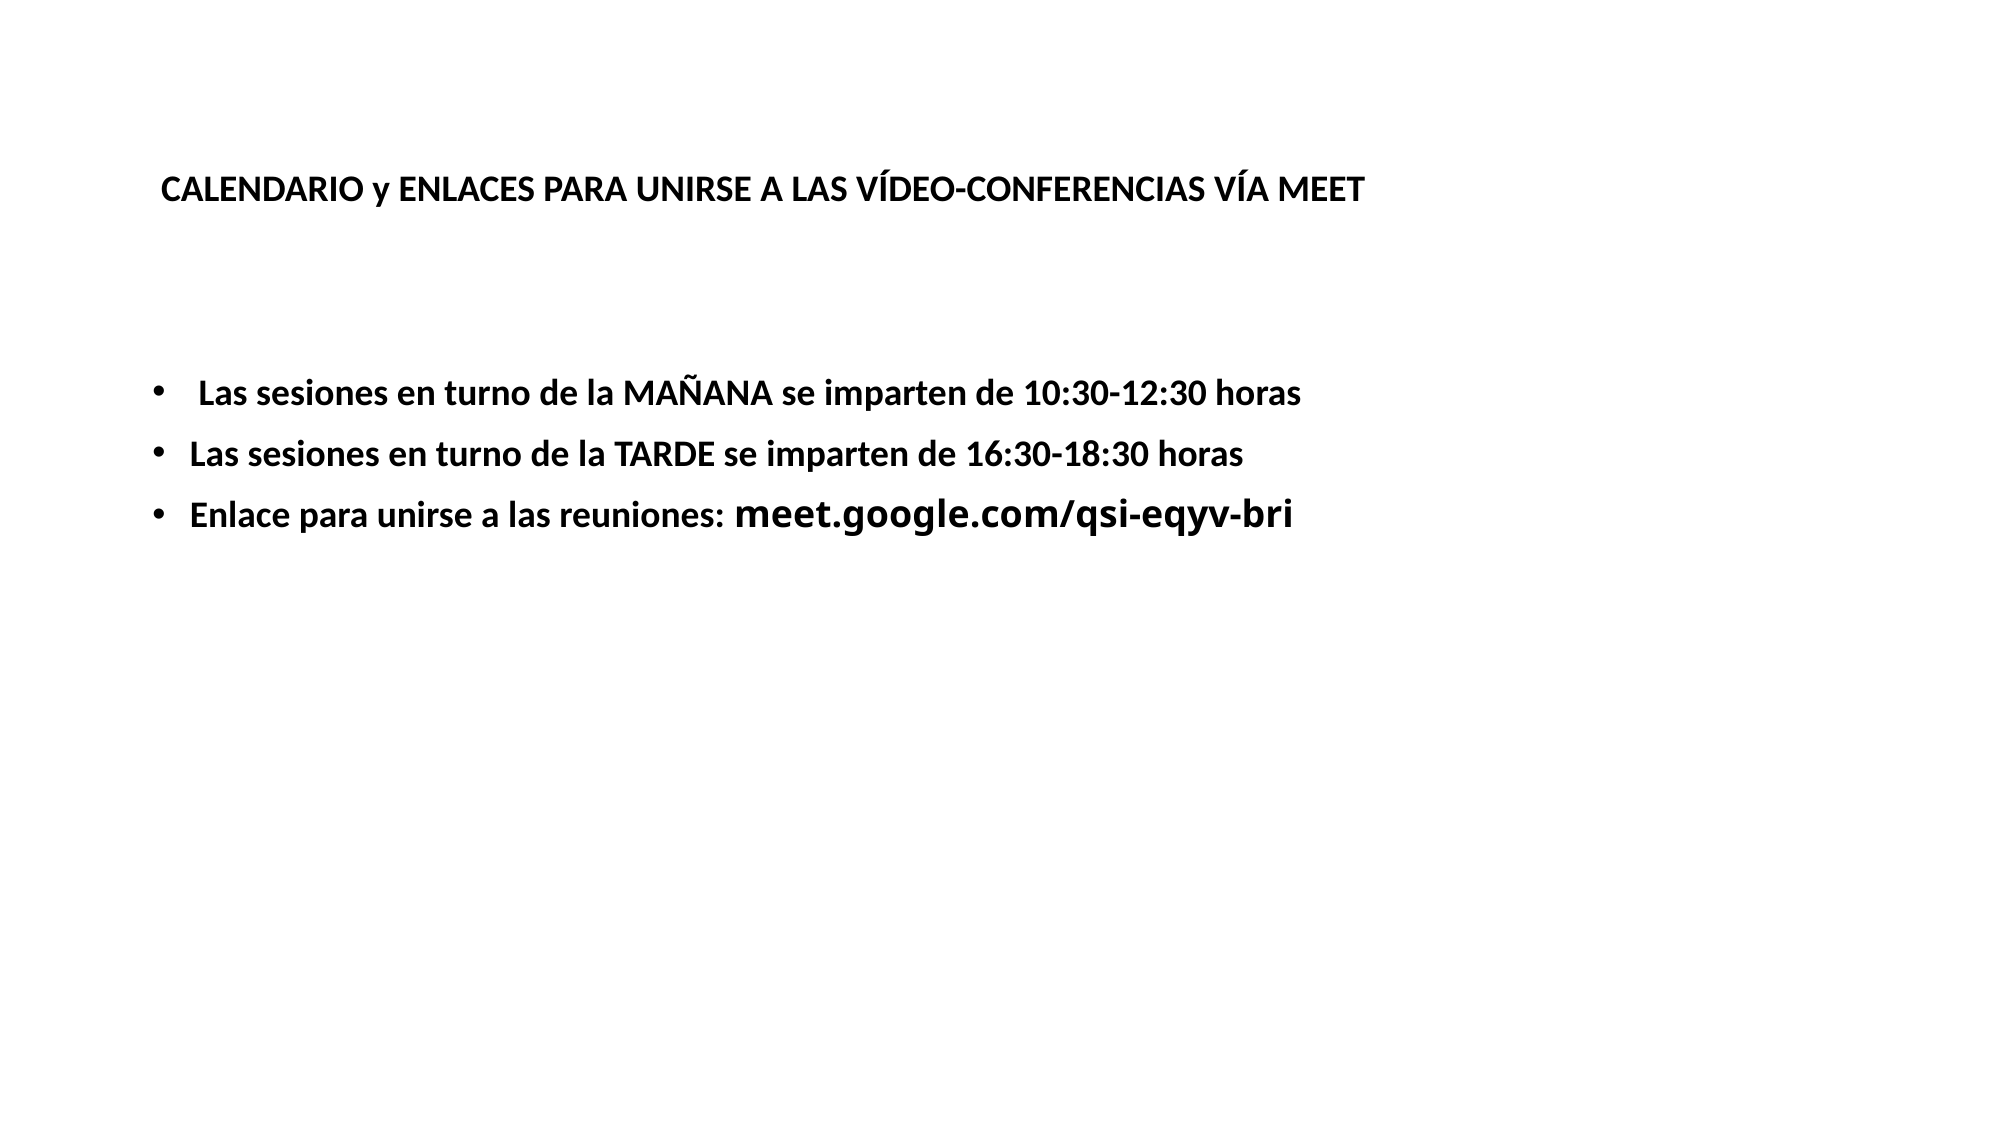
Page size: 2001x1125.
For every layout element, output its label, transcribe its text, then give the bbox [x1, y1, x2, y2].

list Las sesiones en turno de la MAÑANA se imparten de 10:30-12:30 horas Las sesiones en turno de la TARDE se imparten de 16:30-18:30 horas Enlace para unirse a las reuniones: meet.google.com/qsi-eqyv-bri [137, 299, 1863, 1014]
title CALENDARIO y ENLACES PARA UNIRSE A LAS VÍDEO-CONFERENCIAS VÍA MEET [137, 59, 1863, 278]
